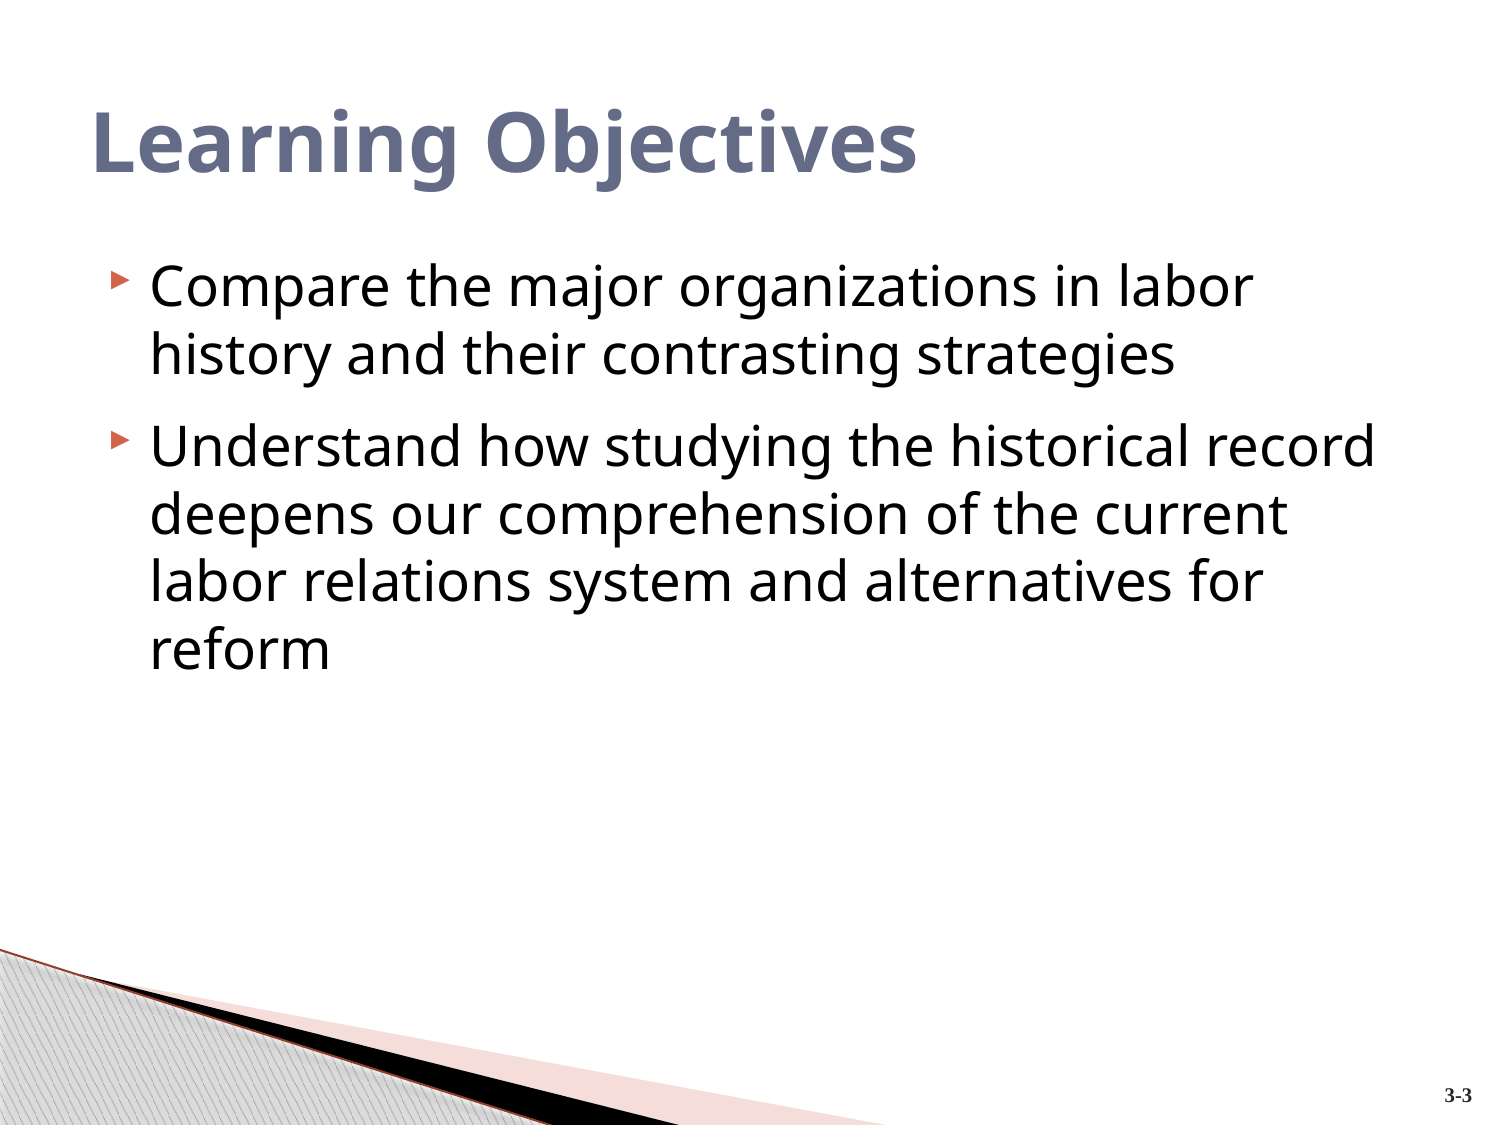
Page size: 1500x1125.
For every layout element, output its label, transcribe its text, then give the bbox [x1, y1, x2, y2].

title Learning Objectives [75, 45, 1425, 233]
list Compare the major organizations in labor history and their contrasting strategies Understand how studying the historical record deepens our comprehension of the current labor relations system and alternatives for reform [75, 242, 1425, 986]
slide_number 3-3 [1412, 1062, 1488, 1125]
